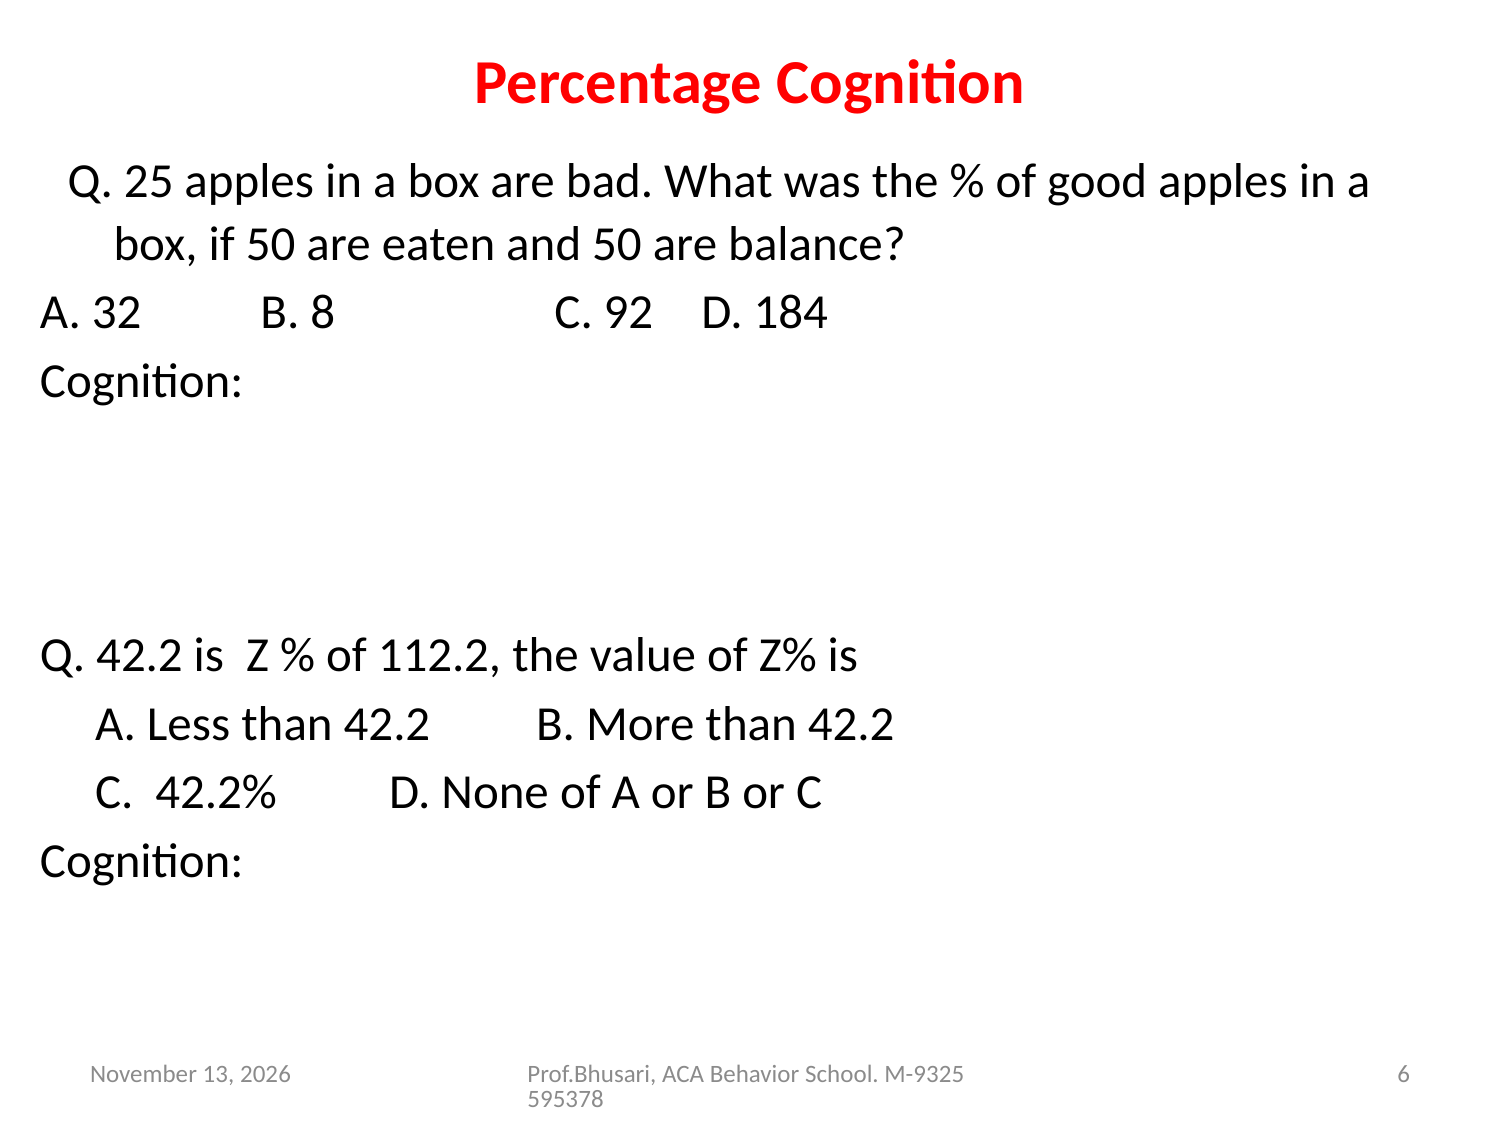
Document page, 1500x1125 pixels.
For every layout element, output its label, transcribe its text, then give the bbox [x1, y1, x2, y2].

title Percentage Cognition [75, 45, 1425, 113]
slide_number 6 [1074, 1042, 1425, 1103]
list Q. 25 apples in a box are bad. What was the % of good apples in a box, if 50 are eaten and 50 are balance? A. 32 B. 8 C. 92 D. 184 Cognition: 1. Good apple (50+50) + Bad apple(25) = Total apple = 125 2. % of good apple = Good Apple/ Total apple x 100 3. = (100/125) x 100 = 80% Q. 42.2 is Z % of 112.2, the value of Z% is A. Less than 42.2 B. More than 42.2 C. 42.2% D. None of A or B or C Cognition: 1. 42.2 is 42.2% of 100 and 2. 42.2% of 12.2 is positive value 3. Therefore Z% is more than 42.2 [24, 125, 1463, 1038]
footer Prof.Bhusari, ACA Behavior School. M-9325595378 [512, 1042, 988, 1103]
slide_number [75, 1042, 425, 1103]
